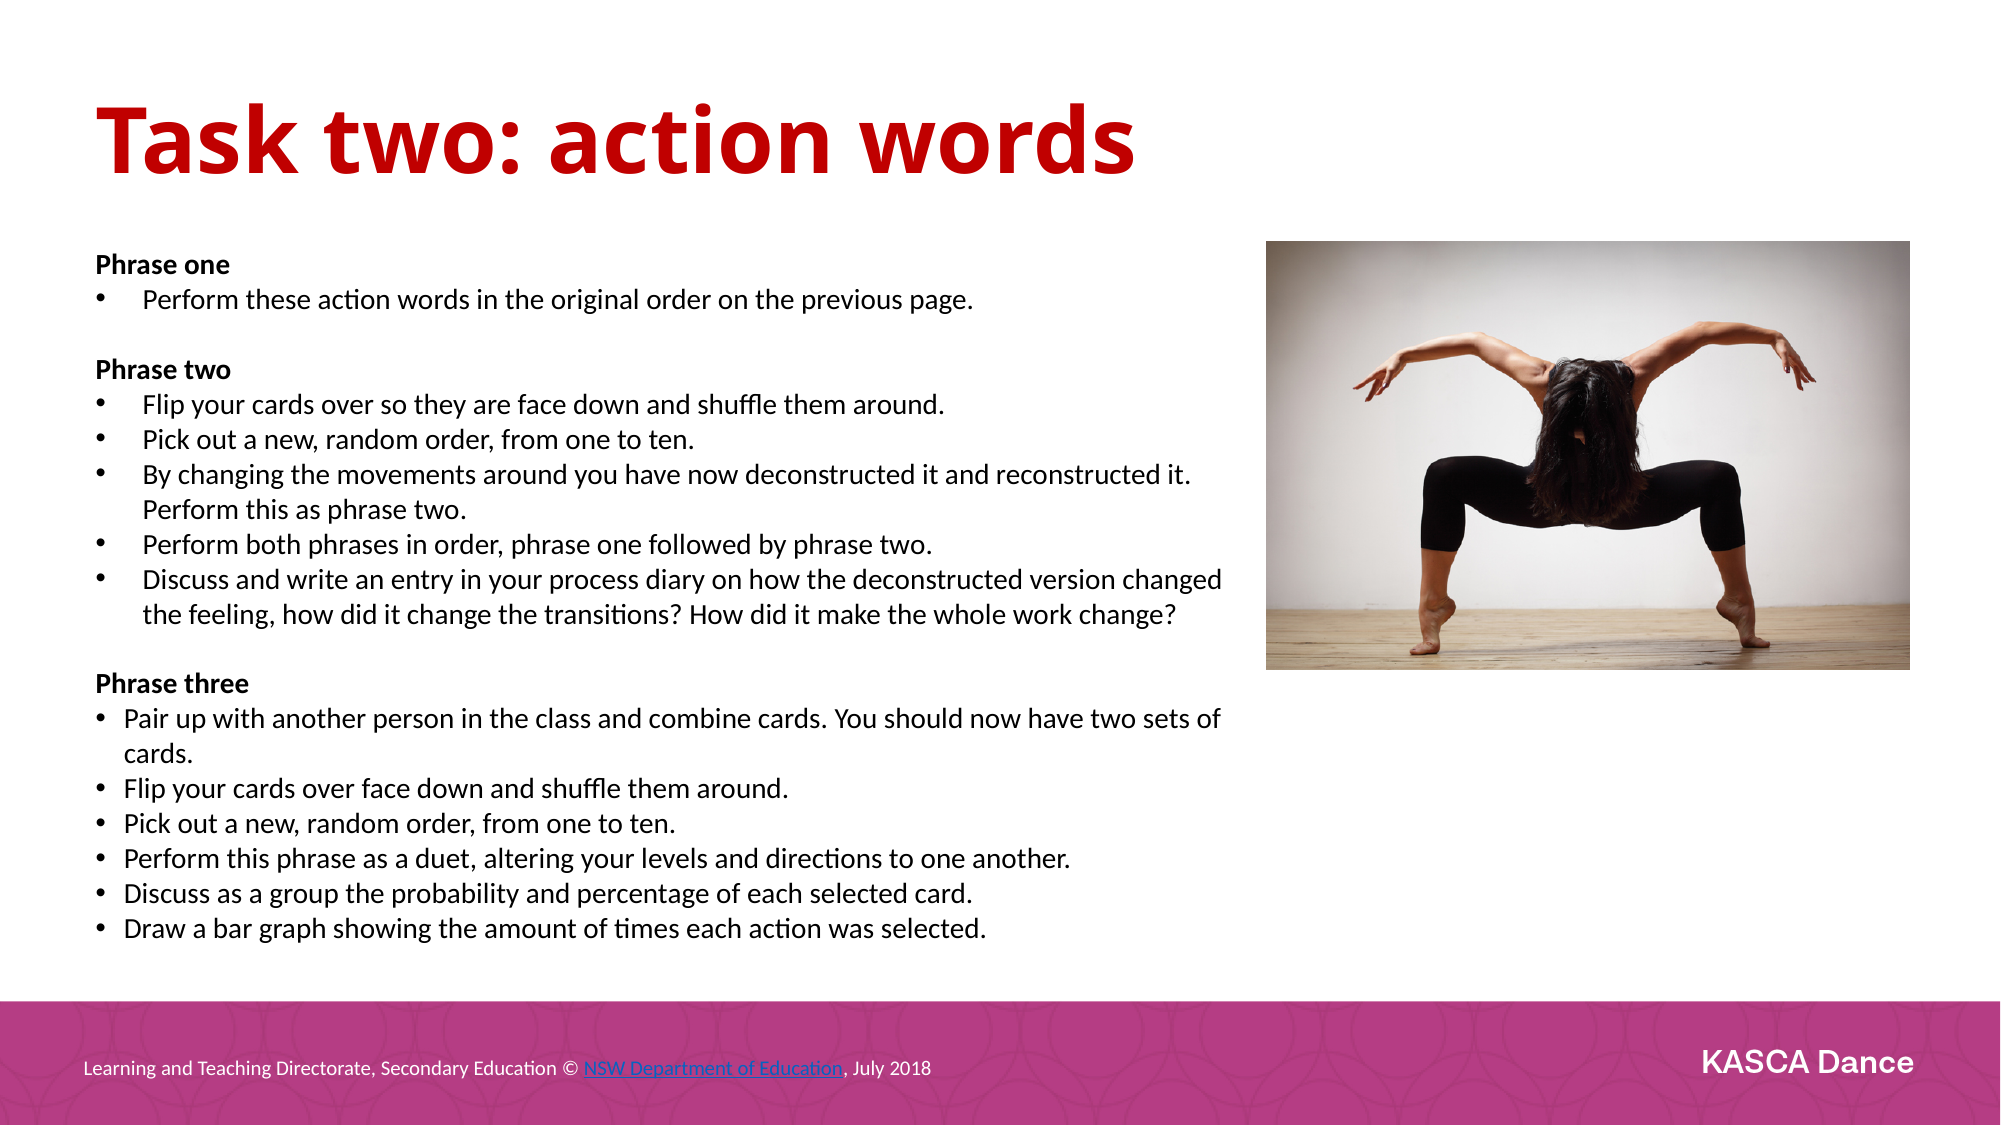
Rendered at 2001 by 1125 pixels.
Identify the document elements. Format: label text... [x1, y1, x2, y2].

picture [0, 0, 2001, 1125]
title Task two: action words [80, 86, 1787, 305]
text_box Phrase one Perform these action words in the original order on the previous page. Phrase two Flip your cards over so they are face down and shuffle them around. Pick out a new, random order, from one to ten. By changing the movements around you have now deconstructed it and reconstructed it. Perform this as phrase two. Perform both phrases in order, phrase one followed by phrase two. Discuss and write an entry in your process diary on how the deconstructed version changed the feeling, how did it change the transitions? How did it make the whole work change? Phrase three Pair up with another person in the class and combine cards. You should now have two sets of cards. Flip your cards over face down and shuffle them around. Pick out a new, random order, from one to ten. Perform this phrase as a duet, altering your levels and directions to one another. Discuss as a group the probability and percentage of each selected card. Draw a bar graph showing the amount of times each action was selected. [80, 237, 1249, 941]
